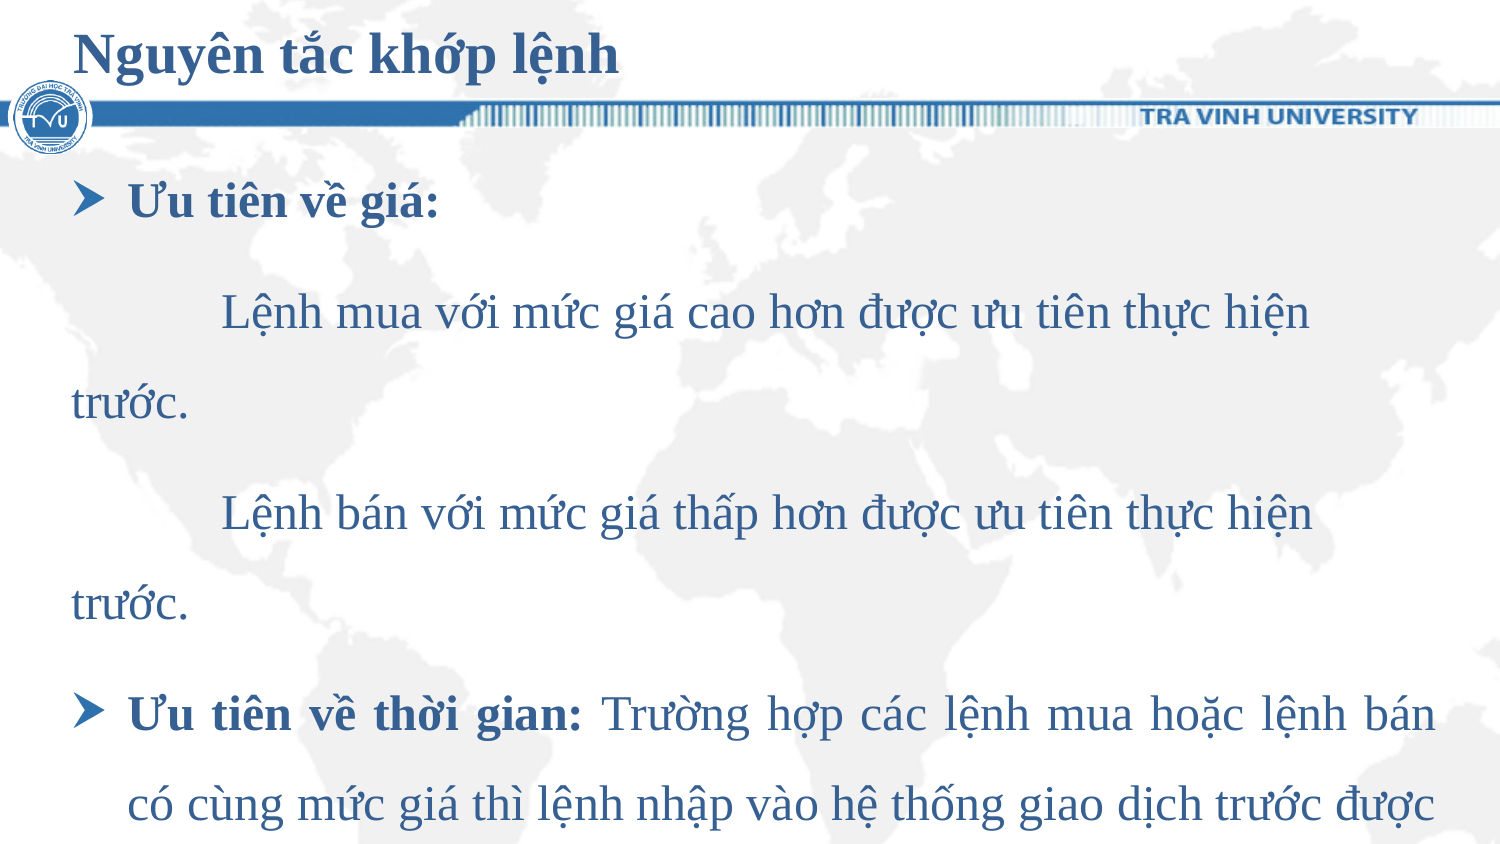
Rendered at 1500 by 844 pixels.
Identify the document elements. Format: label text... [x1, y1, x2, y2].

picture [0, 0, 1500, 844]
list Ưu tiên về giá: Lệnh mua với mức giá cao hơn được ưu tiên thực hiện trước. Lệnh bán với mức giá thấp hơn được ưu tiên thực hiện trước. Ưu tiên về thời gian: Trường hợp các lệnh mua hoặc lệnh bán có cùng mức giá thì lệnh nhập vào hệ thống giao dịch trước được ưu tiên thực hiện trước. [56, 130, 1452, 782]
title Nguyên tắc khớp lệnh [59, 3, 1470, 97]
